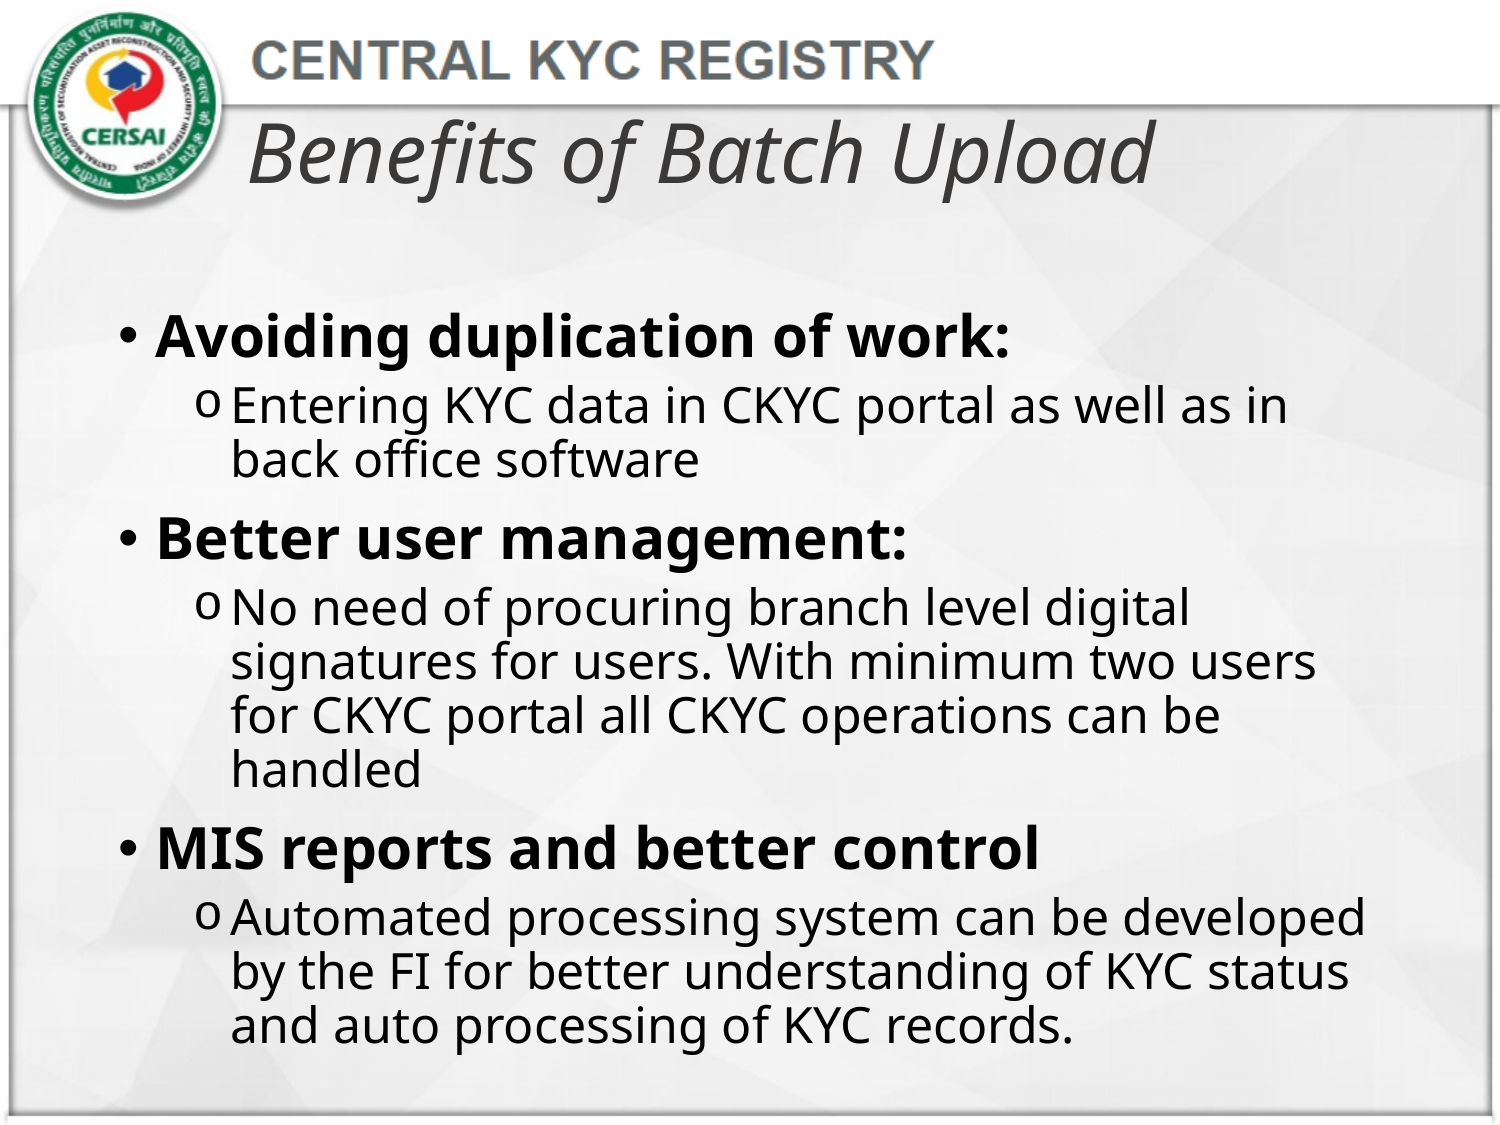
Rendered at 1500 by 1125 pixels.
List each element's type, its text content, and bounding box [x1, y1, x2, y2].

title Benefits of Batch Upload [231, 100, 1427, 212]
picture [0, 0, 1500, 1125]
list Avoiding duplication of work: Entering KYC data in CKYC portal as well as in back office software Better user management: No need of procuring branch level digital signatures for users. With minimum two users for CKYC portal all CKYC operations can be handled MIS reports and better control Automated processing system can be developed by the FI for better understanding of KYC status and auto processing of KYC records. [103, 299, 1397, 1014]
